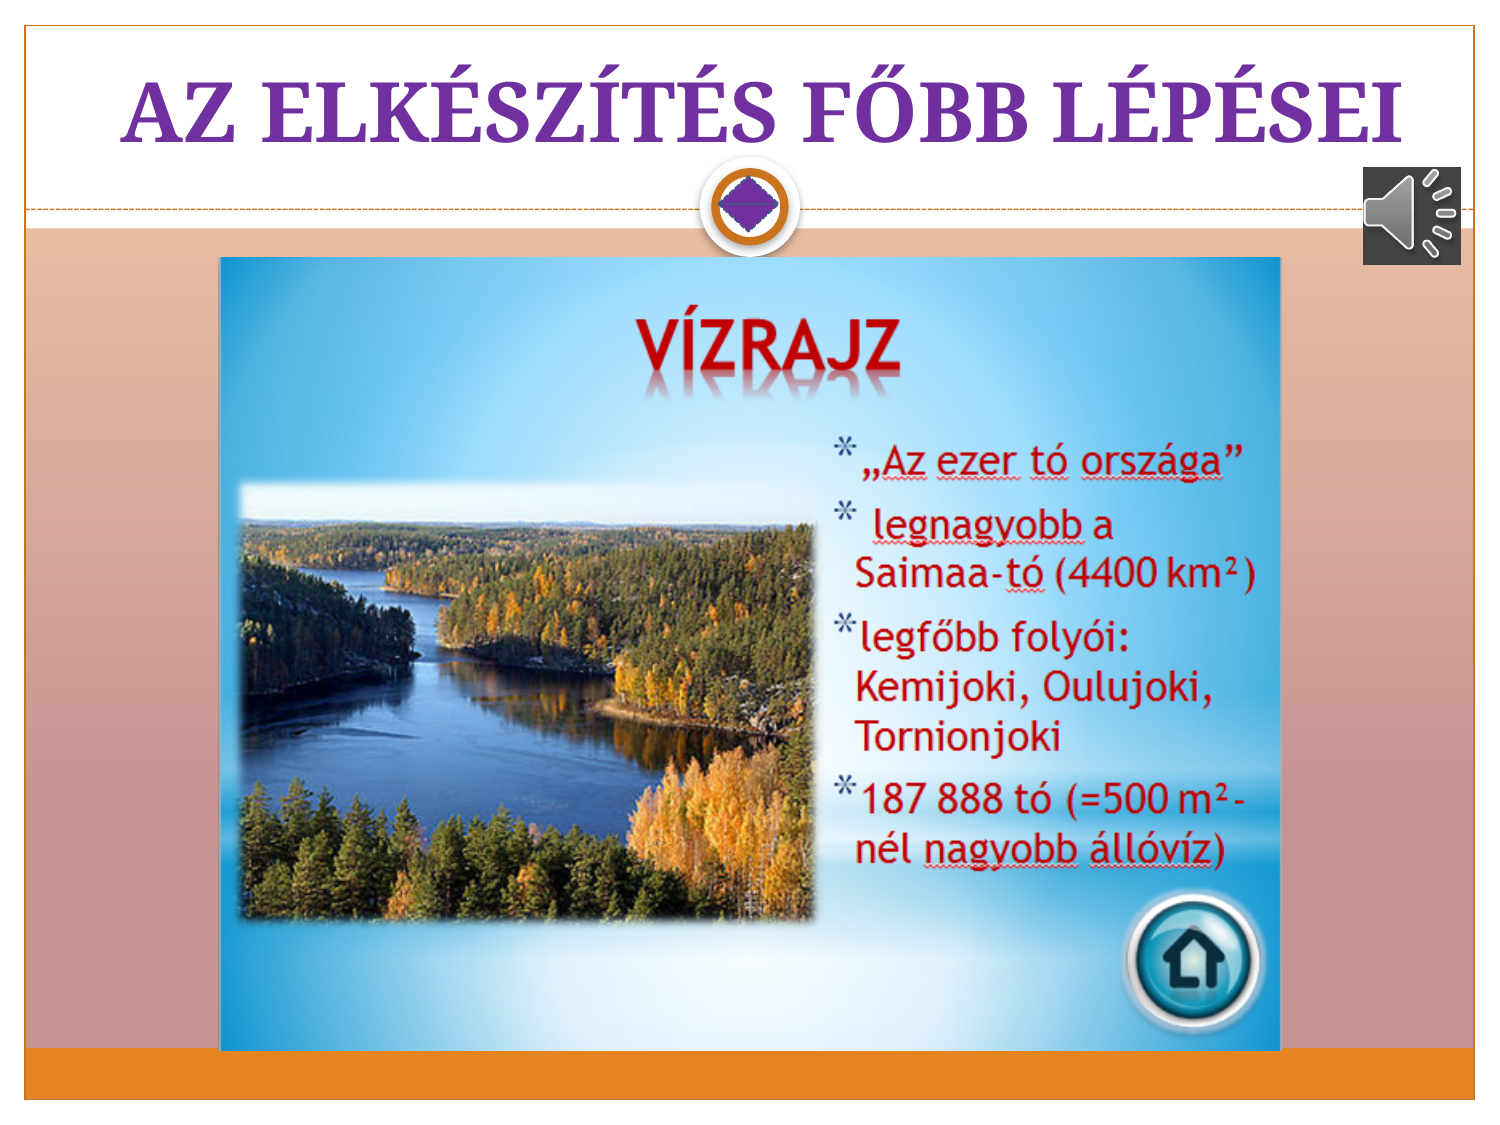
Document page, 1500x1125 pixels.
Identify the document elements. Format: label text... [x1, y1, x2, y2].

text_box AZ ELKÉSZÍTÉS FŐBB LÉPÉSEI [37, 19, 1488, 167]
picture [218, 257, 1282, 1052]
picture [1362, 165, 1463, 267]
